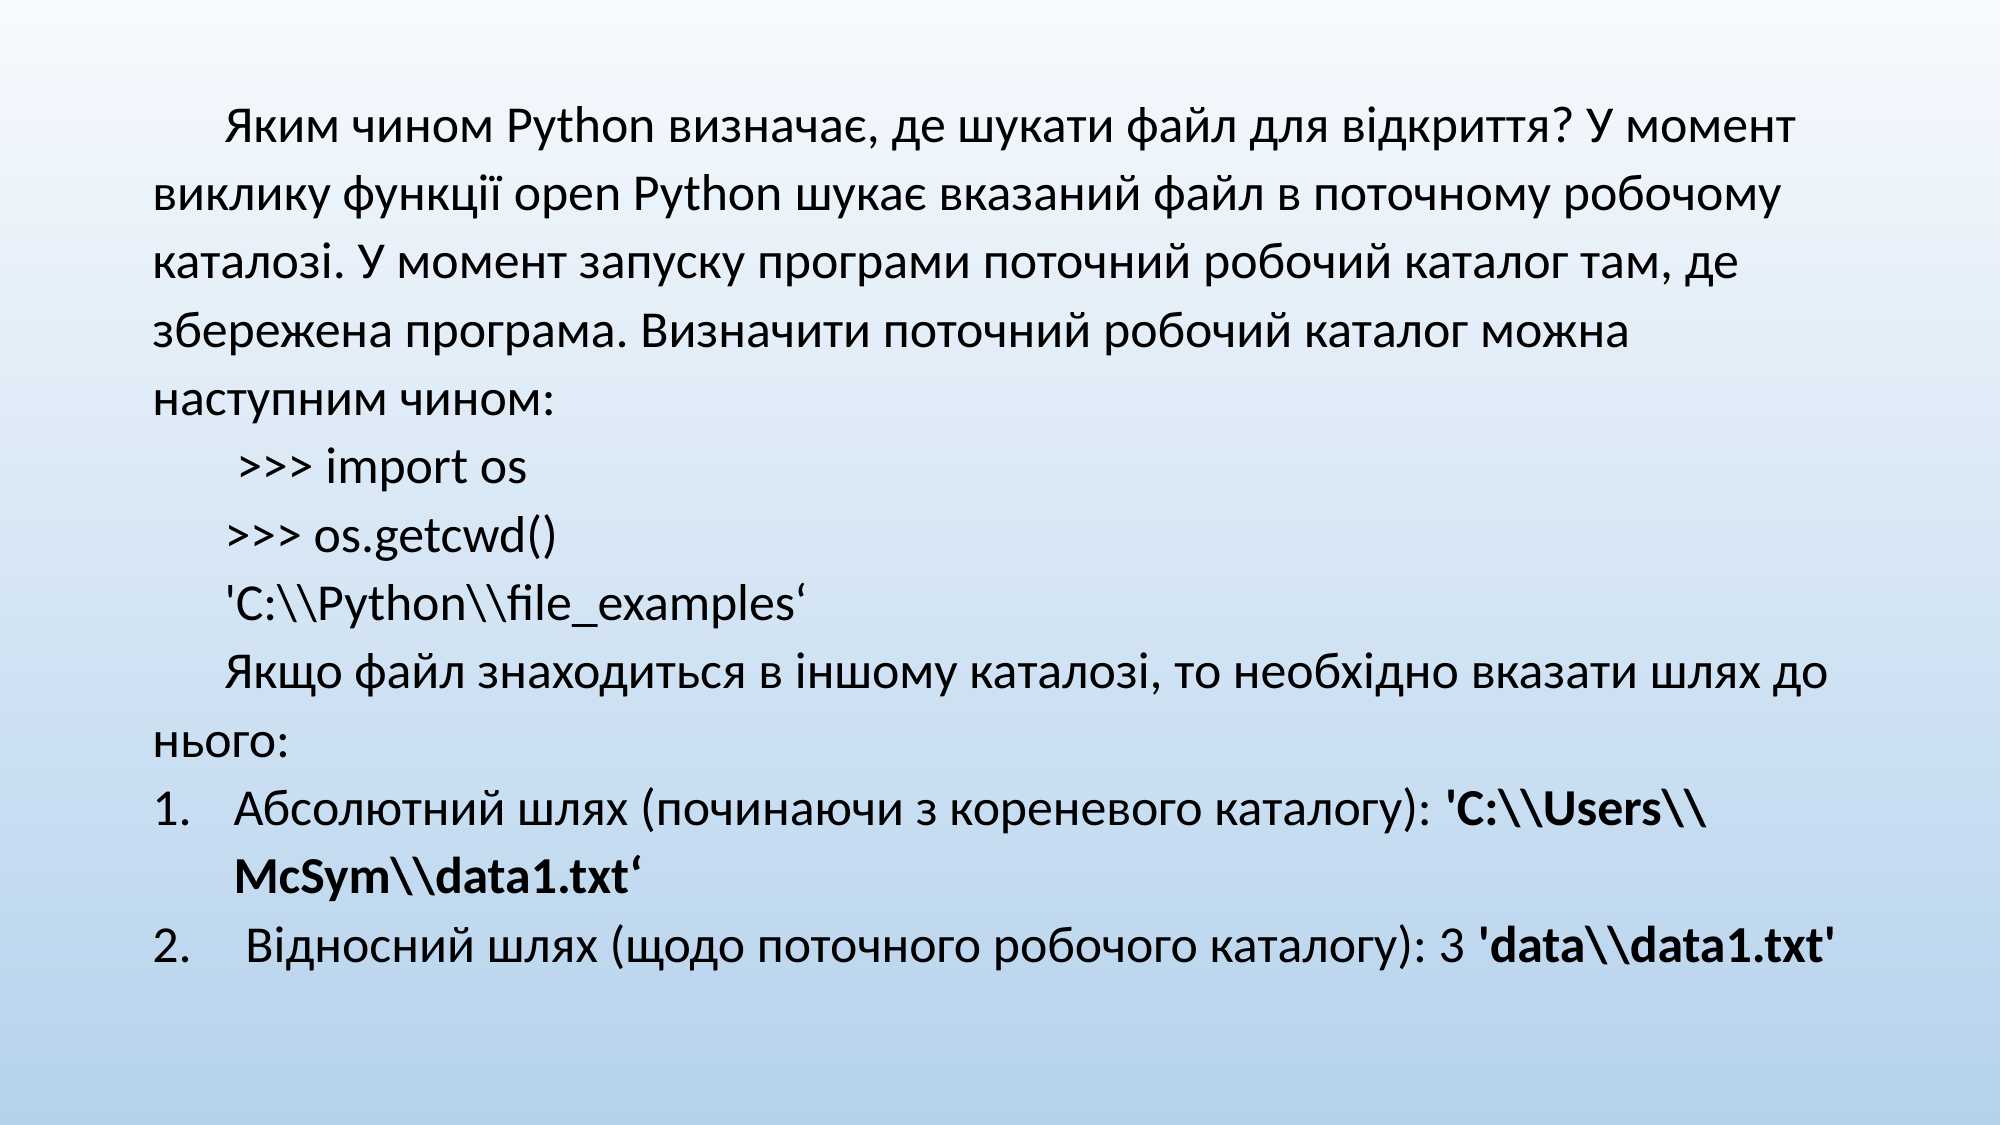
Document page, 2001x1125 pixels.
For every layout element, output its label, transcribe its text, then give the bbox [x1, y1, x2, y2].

list Яким чином Python визначає, де шукати файл для відкриття? У момент виклику функції open Python шукає вказаний файл в поточному робочому каталозі. У момент запуску програми поточний робочий каталог там, де збережена програма. Визначити поточний робочий каталог можна наступним чином: >>> import os >>> os.getcwd() 'C:\\Python\\file_examples‘ Якщо файл знаходиться в іншому каталозі, то необхідно вказати шлях до нього: Абсолютний шлях (починаючи з кореневого каталогу): 'C:\\Users\\McSym\\data1.txt‘ Відносний шлях (щодо поточного робочого каталогу): 3 'data\\data1.txt' [137, 76, 1863, 1014]
